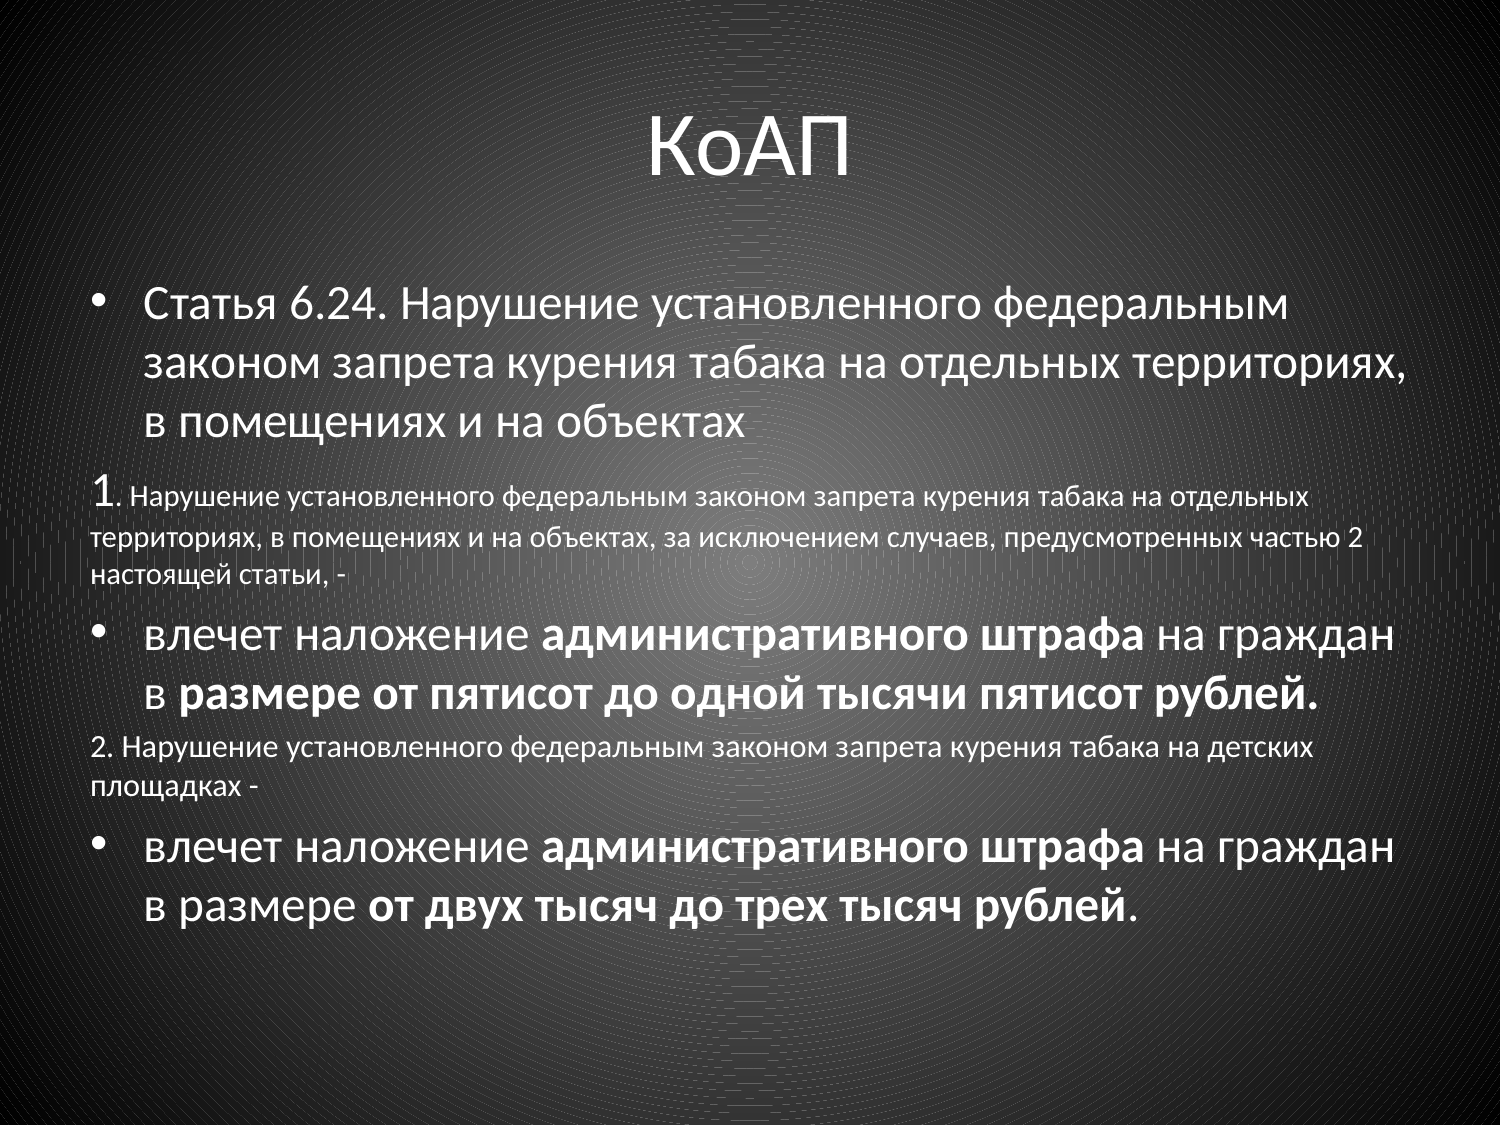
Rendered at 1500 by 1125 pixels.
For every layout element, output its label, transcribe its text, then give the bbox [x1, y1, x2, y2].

title КоАП [75, 45, 1425, 233]
list Статья 6.24. Нарушение установленного федеральным законом запрета курения табака на отдельных территориях, в помещениях и на объектах 1. Нарушение установленного федеральным законом запрета курения табака на отдельных территориях, в помещениях и на объектах, за исключением случаев, предусмотренных частью 2 настоящей статьи, - влечет наложение административного штрафа на граждан в размере от пятисот до одной тысячи пятисот рублей. 2. Нарушение установленного федеральным законом запрета курения табака на детских площадках - влечет наложение административного штрафа на граждан в размере от двух тысяч до трех тысяч рублей. [75, 262, 1425, 1005]
